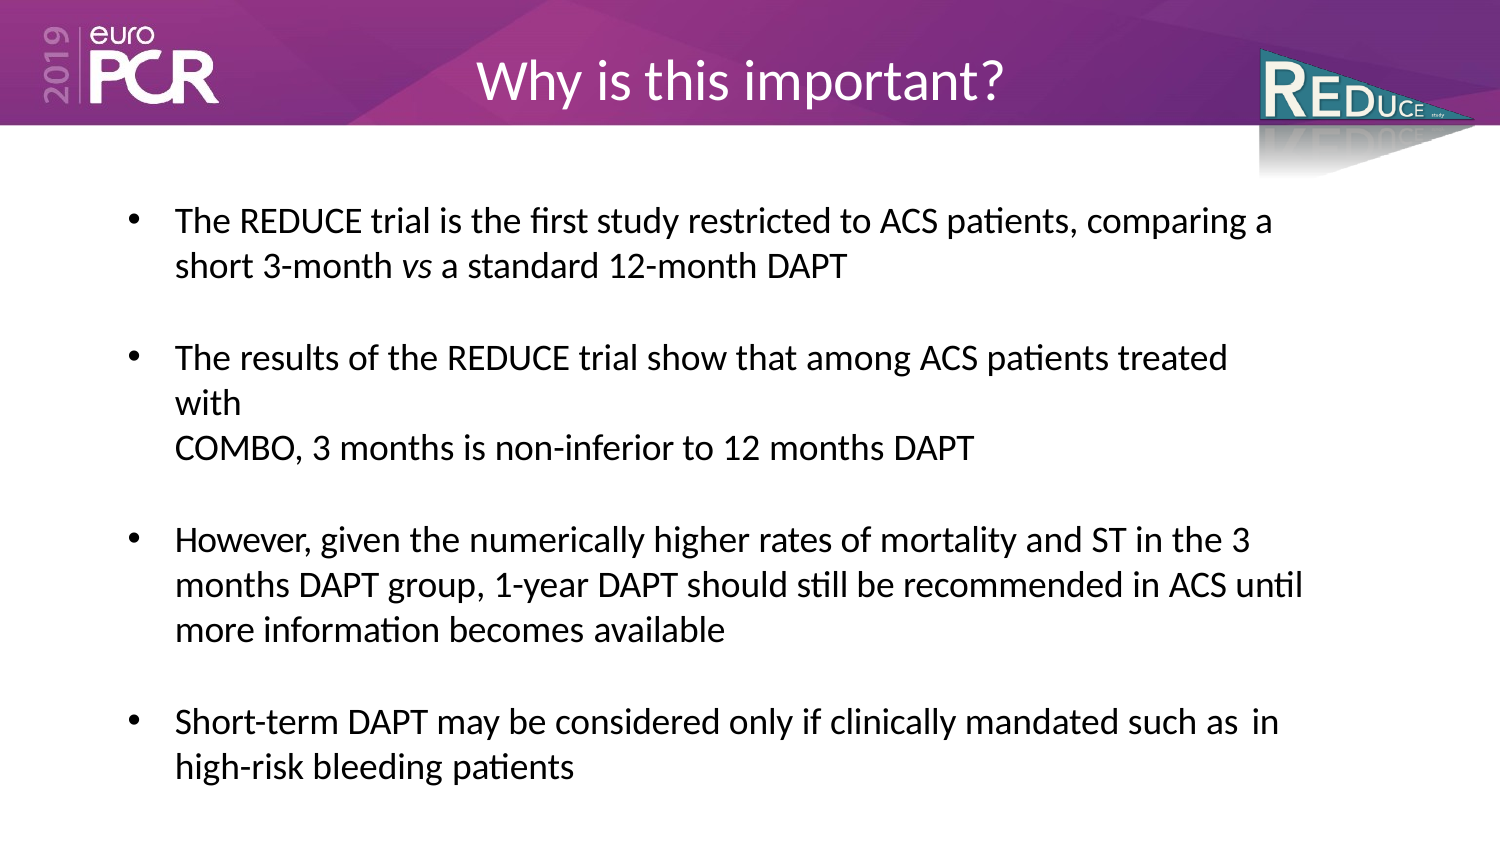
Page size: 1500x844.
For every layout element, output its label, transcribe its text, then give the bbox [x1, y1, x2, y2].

text_box The REDUCE trial is the first study restricted to ACS patients, comparing a short 3-month vs a standard 12-month DAPT The results of the REDUCE trial show that among ACS patients treated with COMBO, 3 months is non-inferior to 12 months DAPT However, given the numerically higher rates of mortality and ST in the 3 months DAPT group, 1-year DAPT should still be recommended in ACS until more information becomes available Short-term DAPT may be considered only if clinically mandated such as in high-risk bleeding patients [125, 193, 1319, 787]
title Why is this important? [474, 40, 1014, 184]
picture [0, 0, 1500, 126]
text_box [1257, 47, 1476, 198]
